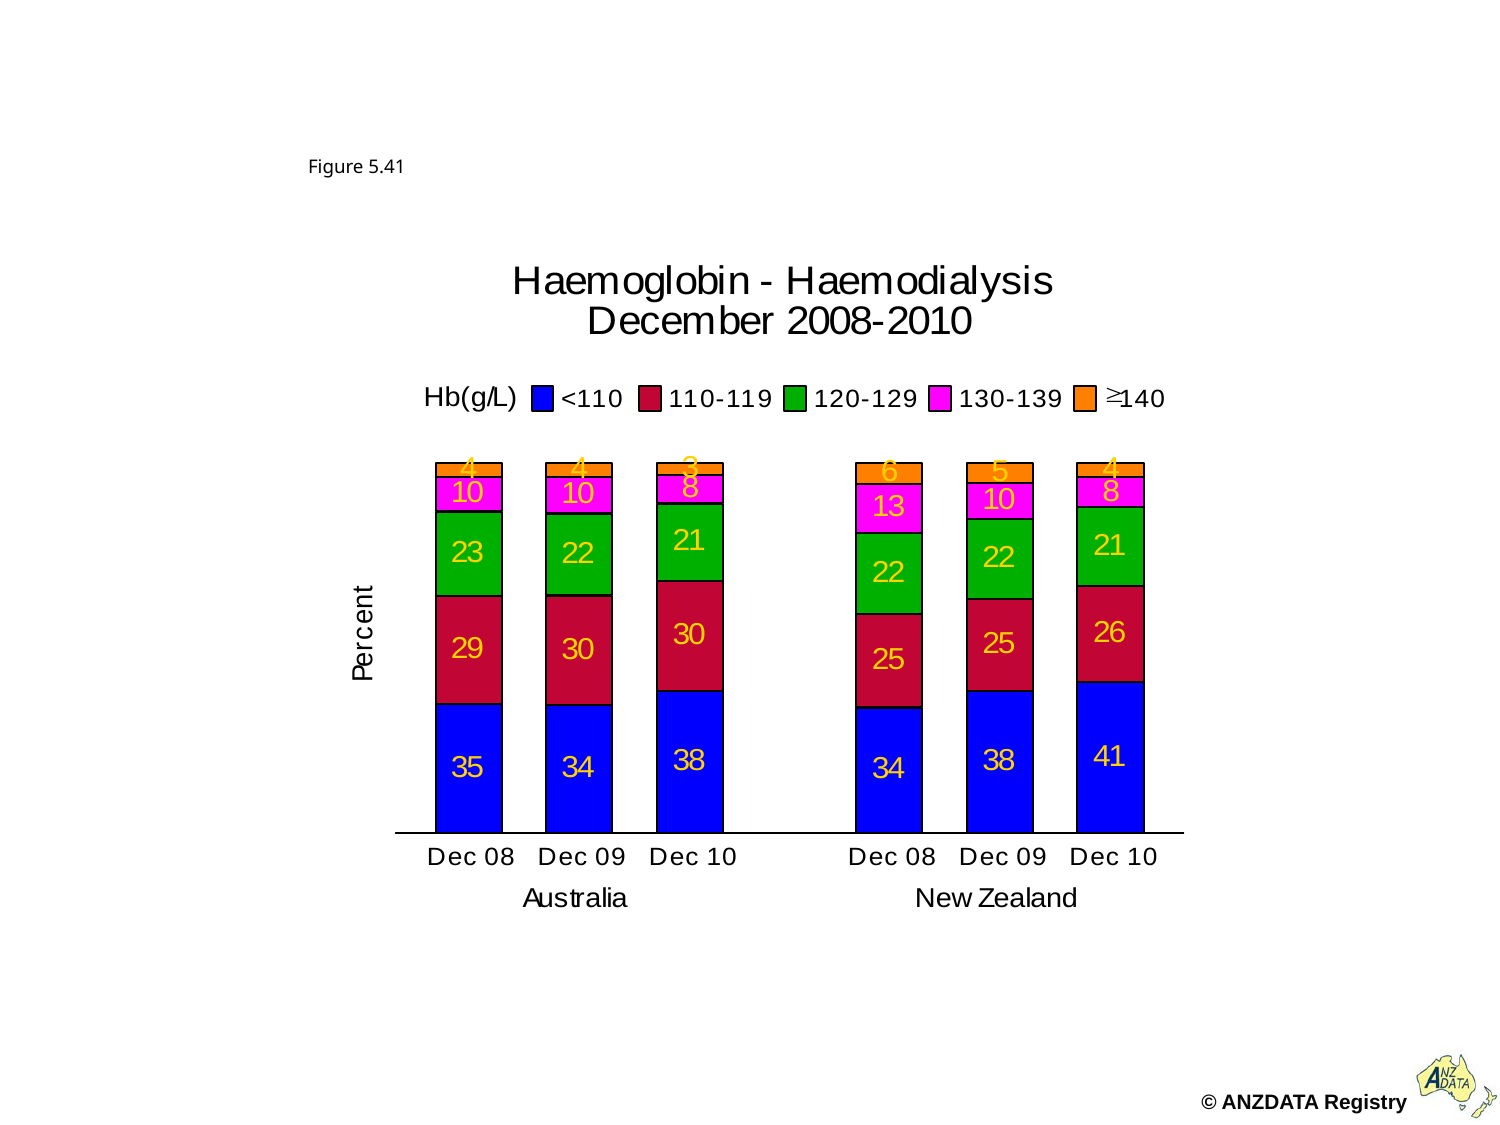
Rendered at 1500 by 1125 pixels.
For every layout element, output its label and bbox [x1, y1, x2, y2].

picture [1411, 1049, 1500, 1125]
text_box [300, 148, 1211, 941]
